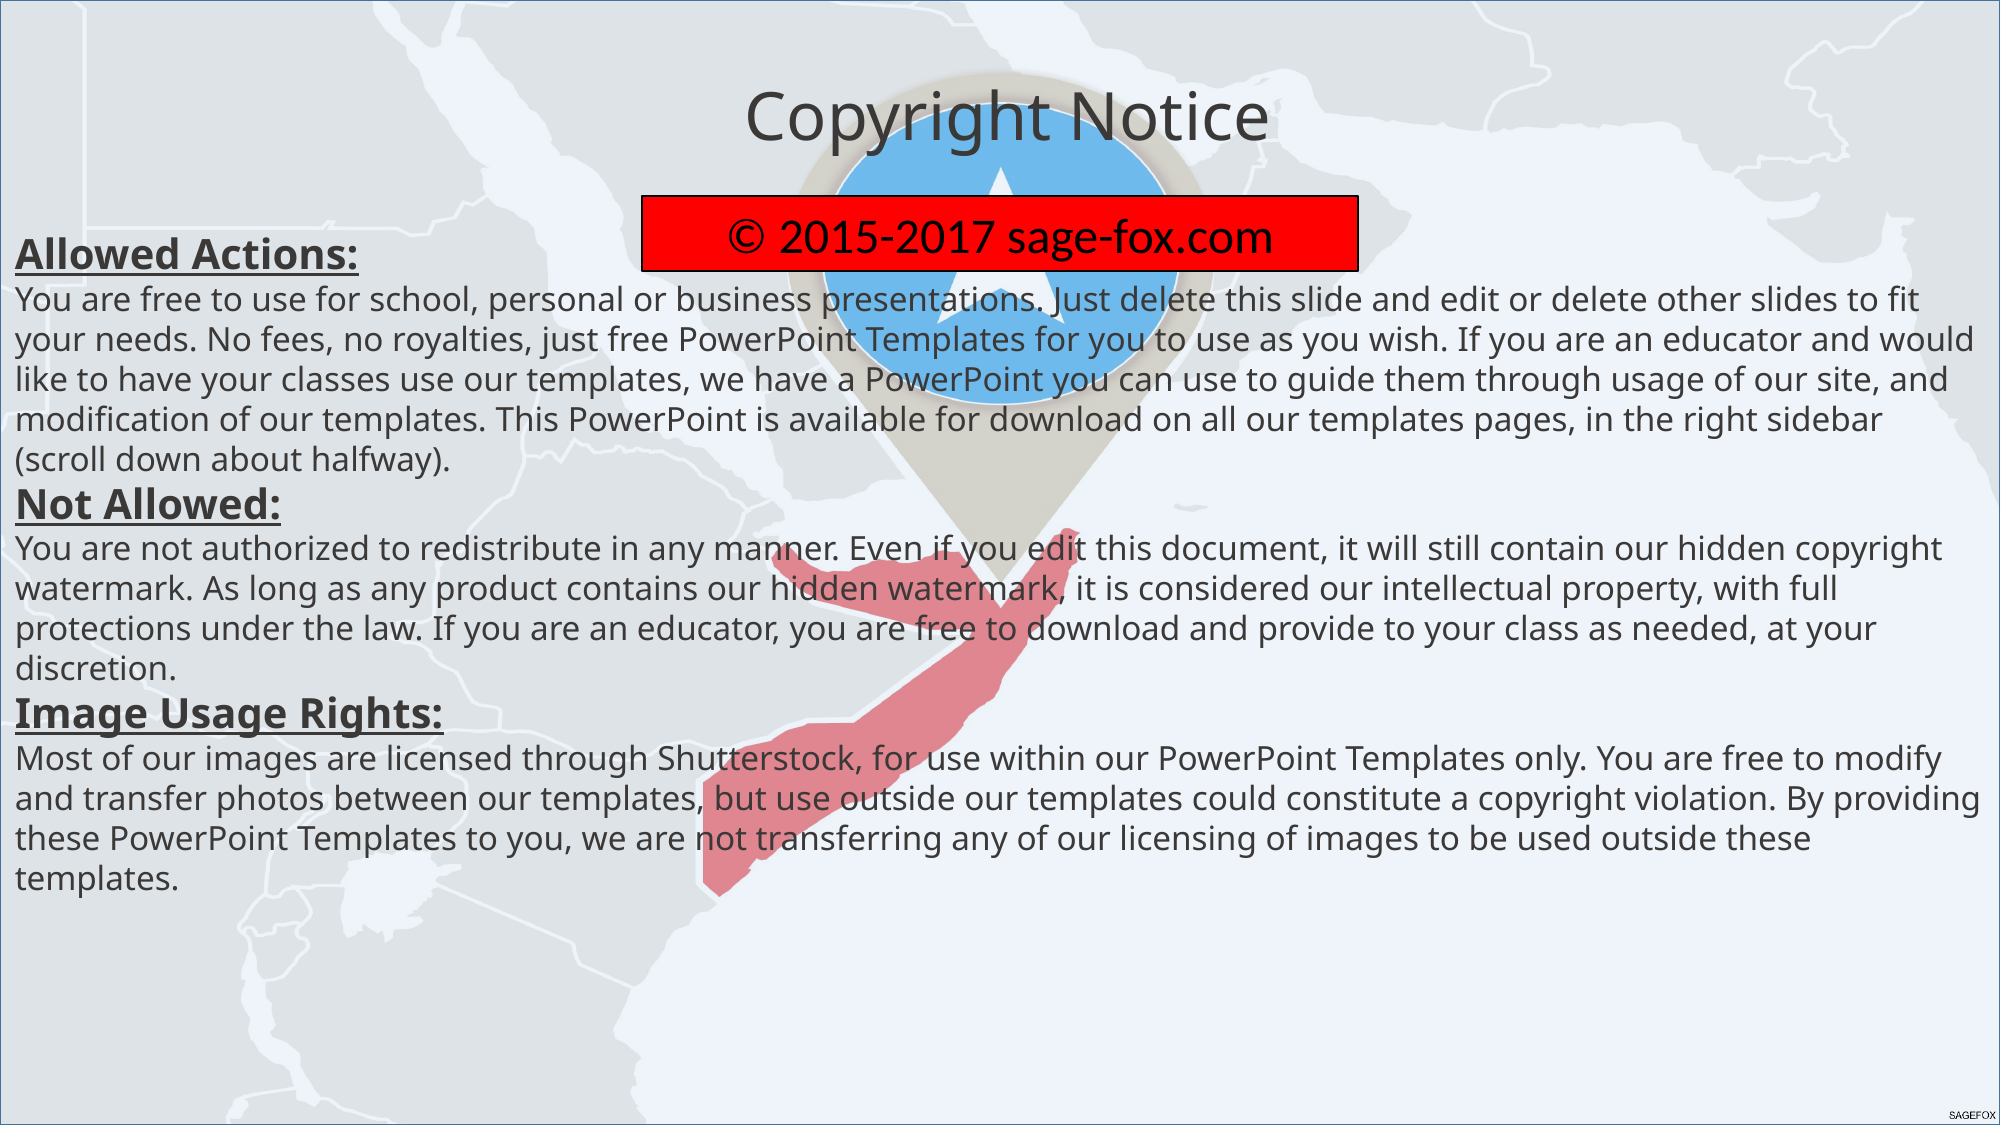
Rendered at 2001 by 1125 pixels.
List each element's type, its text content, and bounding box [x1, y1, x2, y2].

text_box Allowed Actions: You are free to use for school, personal or business presentations. Just delete this slide and edit or delete other slides to fit your needs. No fees, no royalties, just free PowerPoint Templates for you to use as you wish. If you are an educator and would like to have your classes use our templates, we have a PowerPoint you can use to guide them through usage of our site, and modification of our templates. This PowerPoint is available for download on all our templates pages, in the right sidebar (scroll down about halfway). Not Allowed: You are not authorized to redistribute in any manner. Even if you edit this document, it will still contain our hidden copyright watermark. As long as any product contains our hidden watermark, it is considered our intellectual property, with full protections under the law. If you are an educator, you are free to download and provide to your class as needed, at your discretion. Image Usage Rights: Most of our images are licensed through Shutterstock, for use within our PowerPoint Templates only. You are free to modify and transfer photos between our templates, but use outside our templates could constitute a copyright violation. By providing these PowerPoint Templates to you, we are not transferring any of our licensing of images to be used outside these templates. [0, 0, 2000, 1125]
title Copyright Notice [493, 60, 1524, 178]
text_box © 2015-2017 sage-fox.com [641, 196, 1358, 272]
